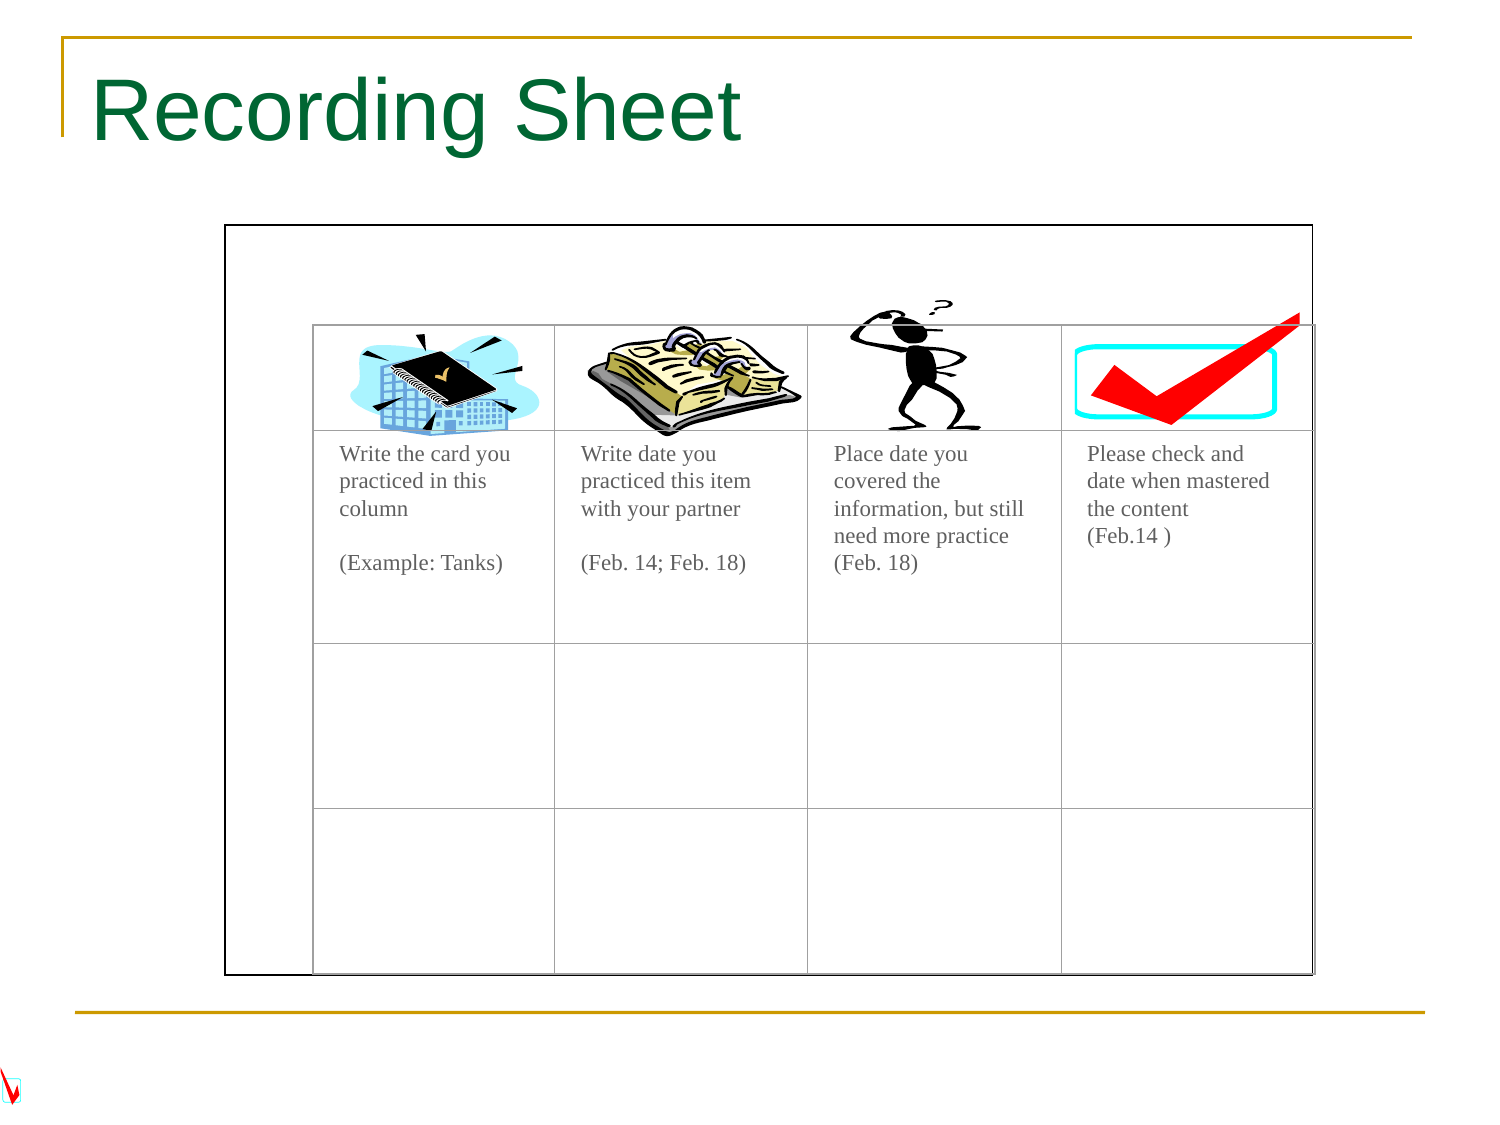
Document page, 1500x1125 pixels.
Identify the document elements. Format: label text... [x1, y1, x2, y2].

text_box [312, 324, 1316, 975]
picture [1074, 312, 1301, 324]
picture [849, 299, 982, 324]
title Recording Sheet [75, 45, 1425, 233]
text_box [225, 224, 1313, 975]
picture [0, 1067, 21, 1106]
